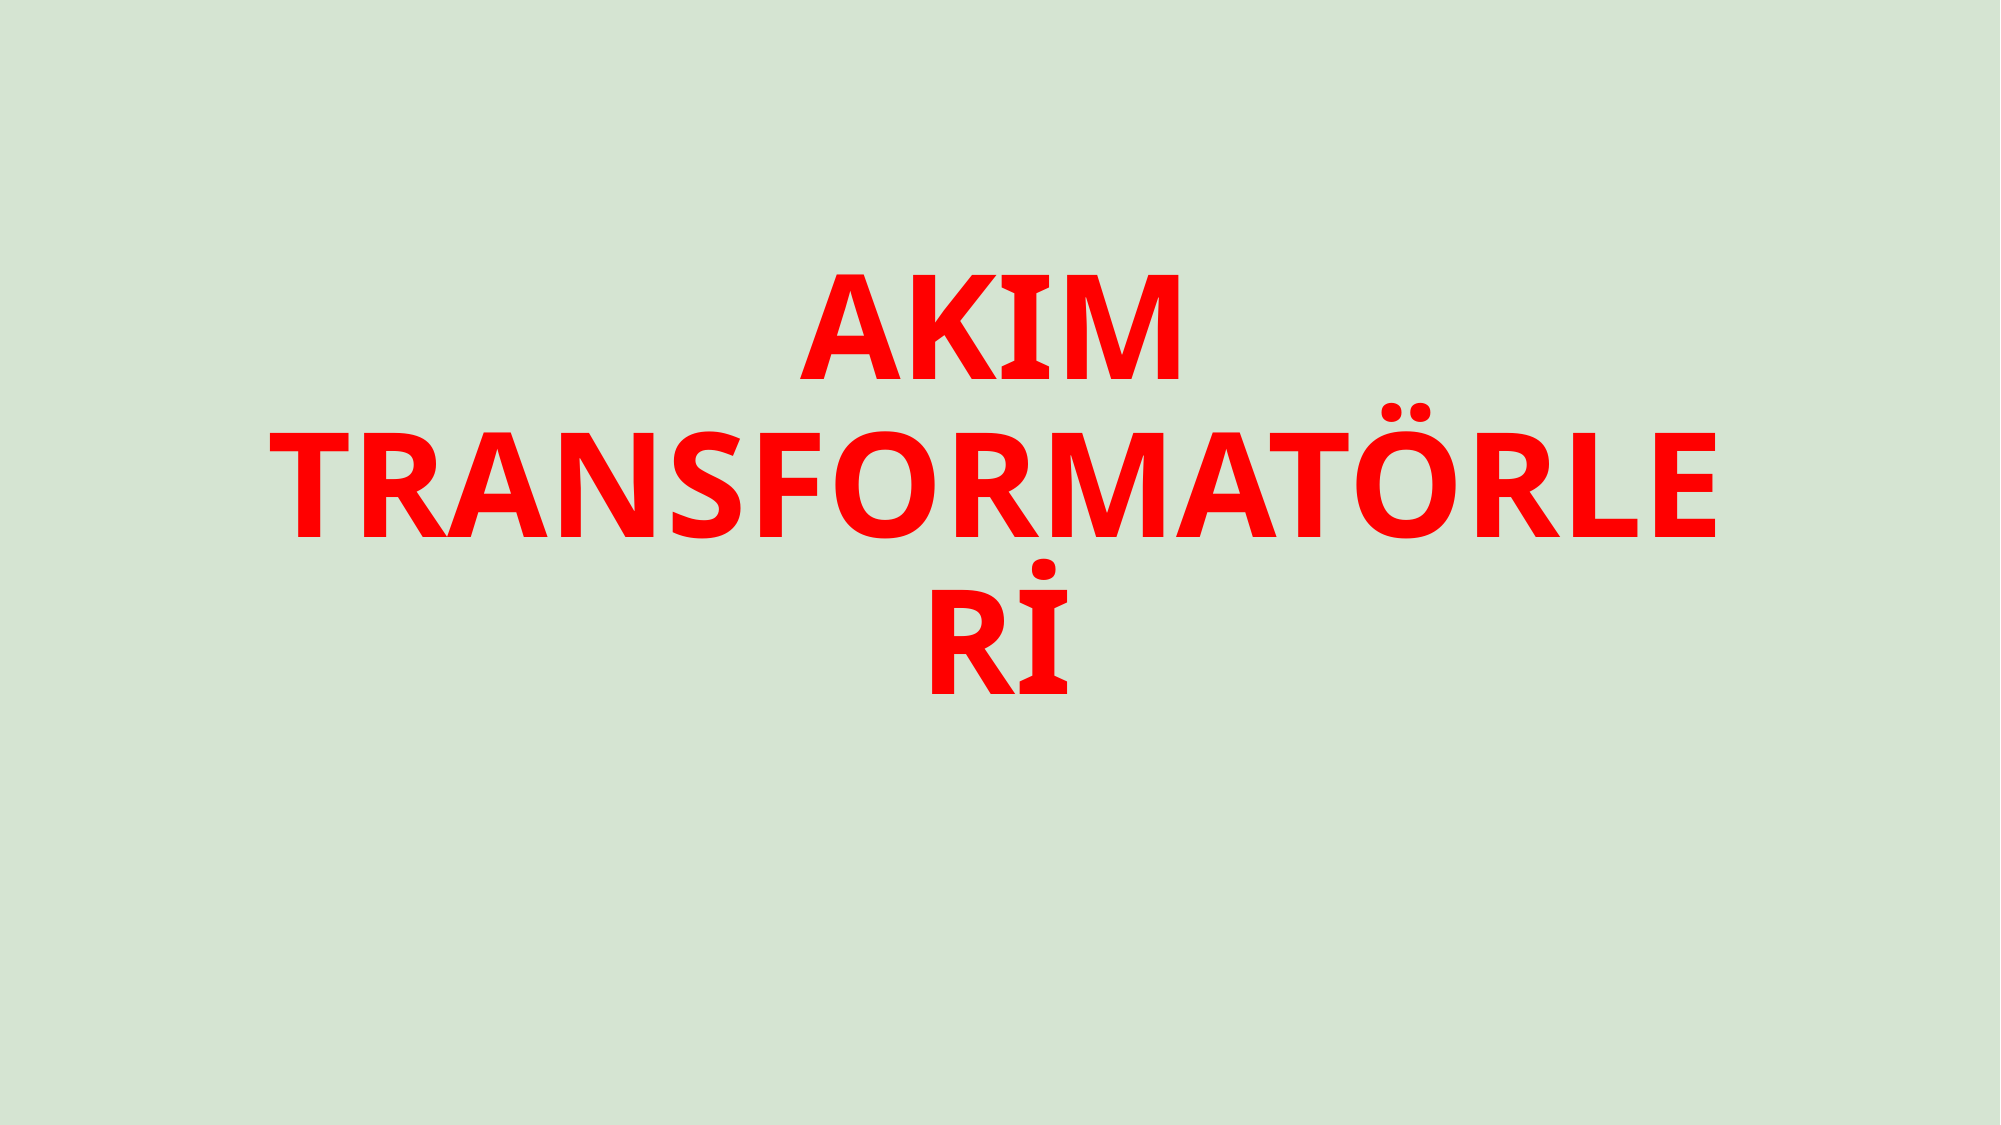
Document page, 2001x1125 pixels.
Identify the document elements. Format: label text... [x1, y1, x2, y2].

title AKIM TRANSFORMATÖRLERİ [246, 341, 1746, 734]
